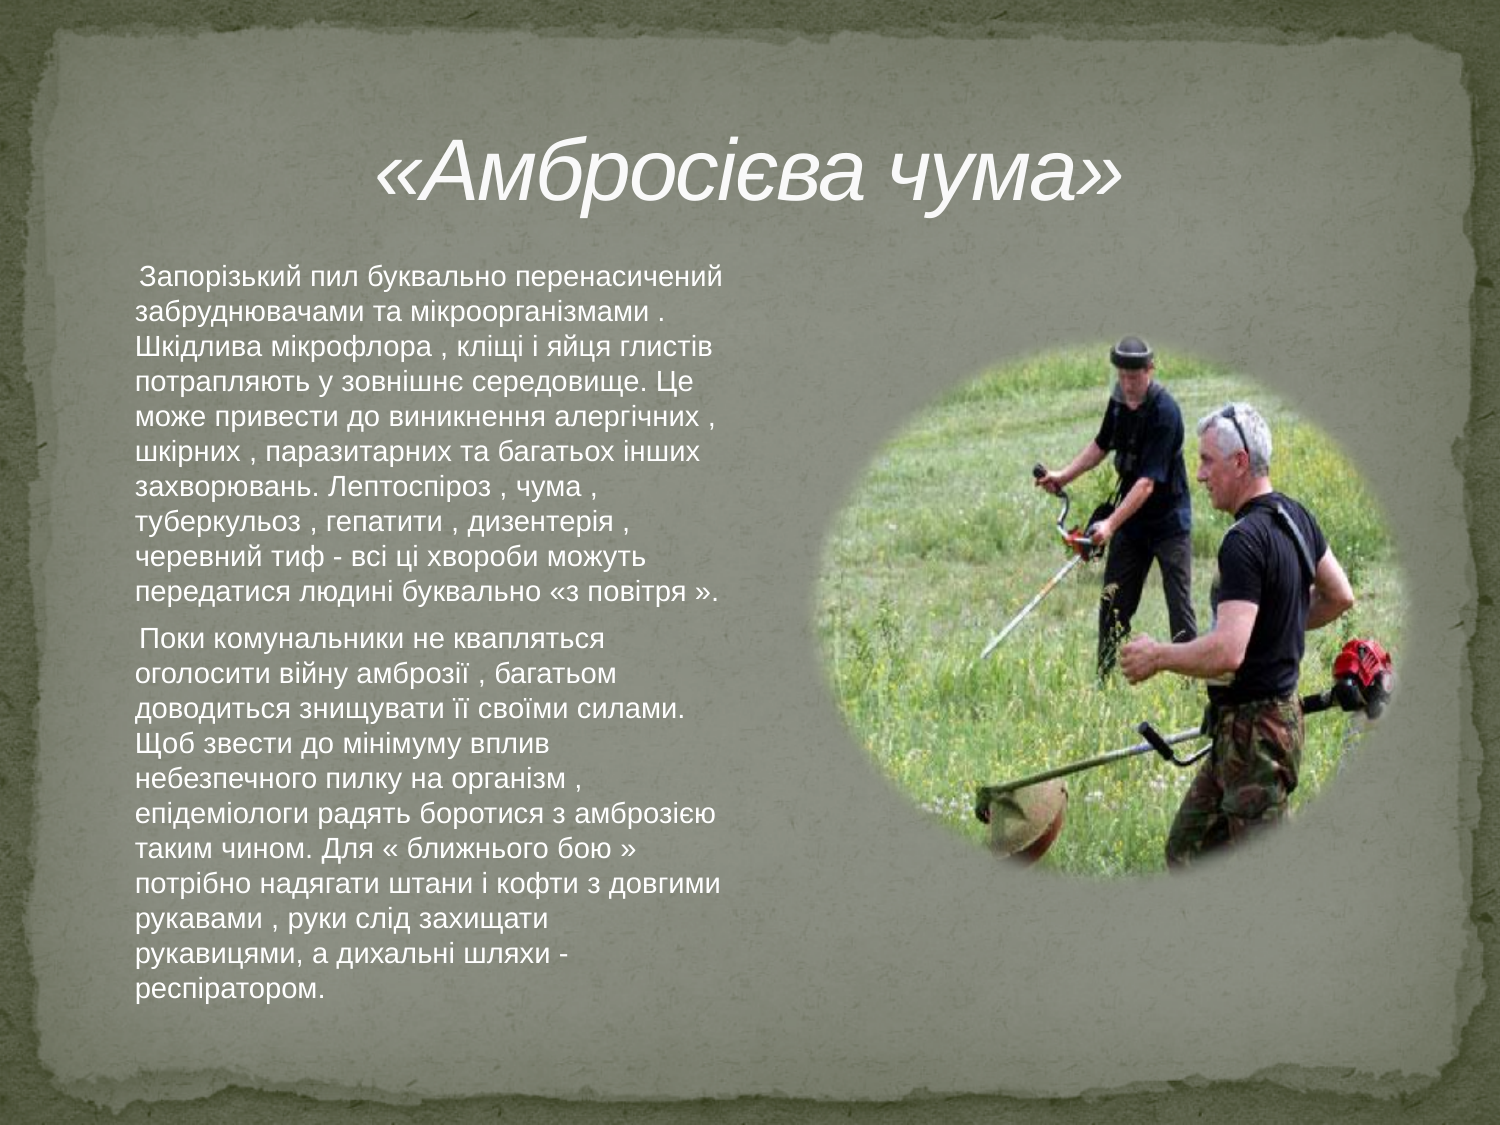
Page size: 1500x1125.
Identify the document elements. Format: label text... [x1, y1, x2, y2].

title «Амбросієва чума» [74, 24, 1425, 225]
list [800, 329, 1422, 892]
list Запорізький пил буквально перенасичений забруднювачами та мікроорганізмами . Шкідлива мікрофлора , кліщі і яйця глистів потрапляють у зовнішнє середовище. Це може привести до виникнення алергічних , шкірних , паразитарних та багатьох інших захворювань. Лептоспіроз , чума , туберкульоз , гепатити , дизентерія , черевний тиф - всі ці хвороби можуть передатися людині буквально «з повітря ». Поки комунальники не квапляться оголосити війну амброзії , багатьом доводиться знищувати її своїми силами. Щоб звести до мінімуму вплив небезпечного пилку на організм , епідеміологи радять боротися з амброзією таким чином. Для « ближнього бою » потрібно надягати штани і кофти з довгими рукавами , руки слід захищати рукавицями, а дихальні шляхи - респіратором. [75, 249, 741, 1000]
